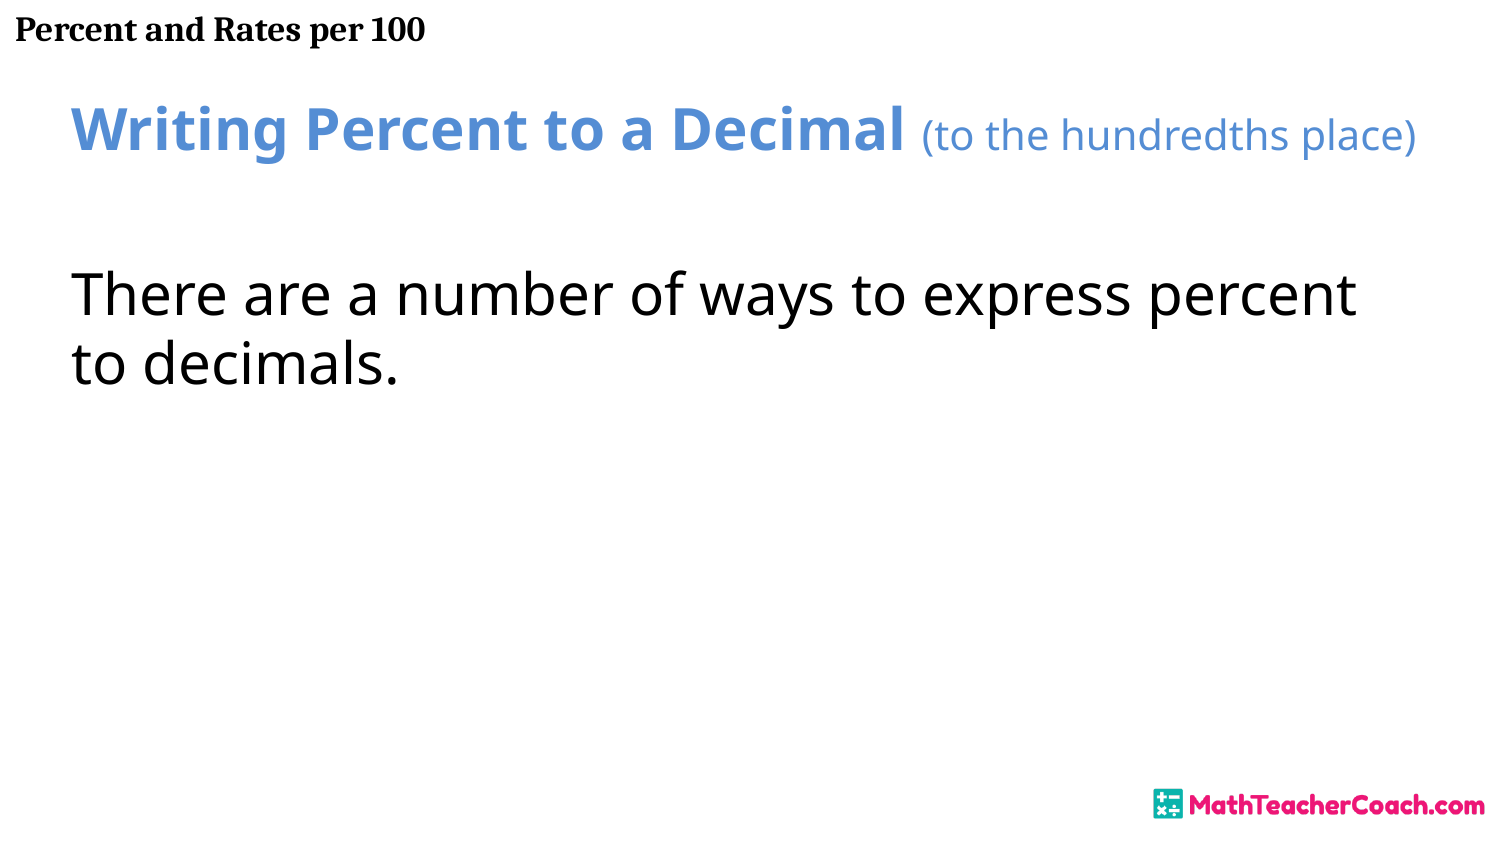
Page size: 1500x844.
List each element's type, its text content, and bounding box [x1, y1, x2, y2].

text_box Writing Percent to a Decimal (to the hundredths place) There are a number of ways to express percent to decimals. [56, 84, 1438, 445]
title Percent and Rates per 100 [0, 0, 1350, 57]
picture [1149, 784, 1487, 821]
